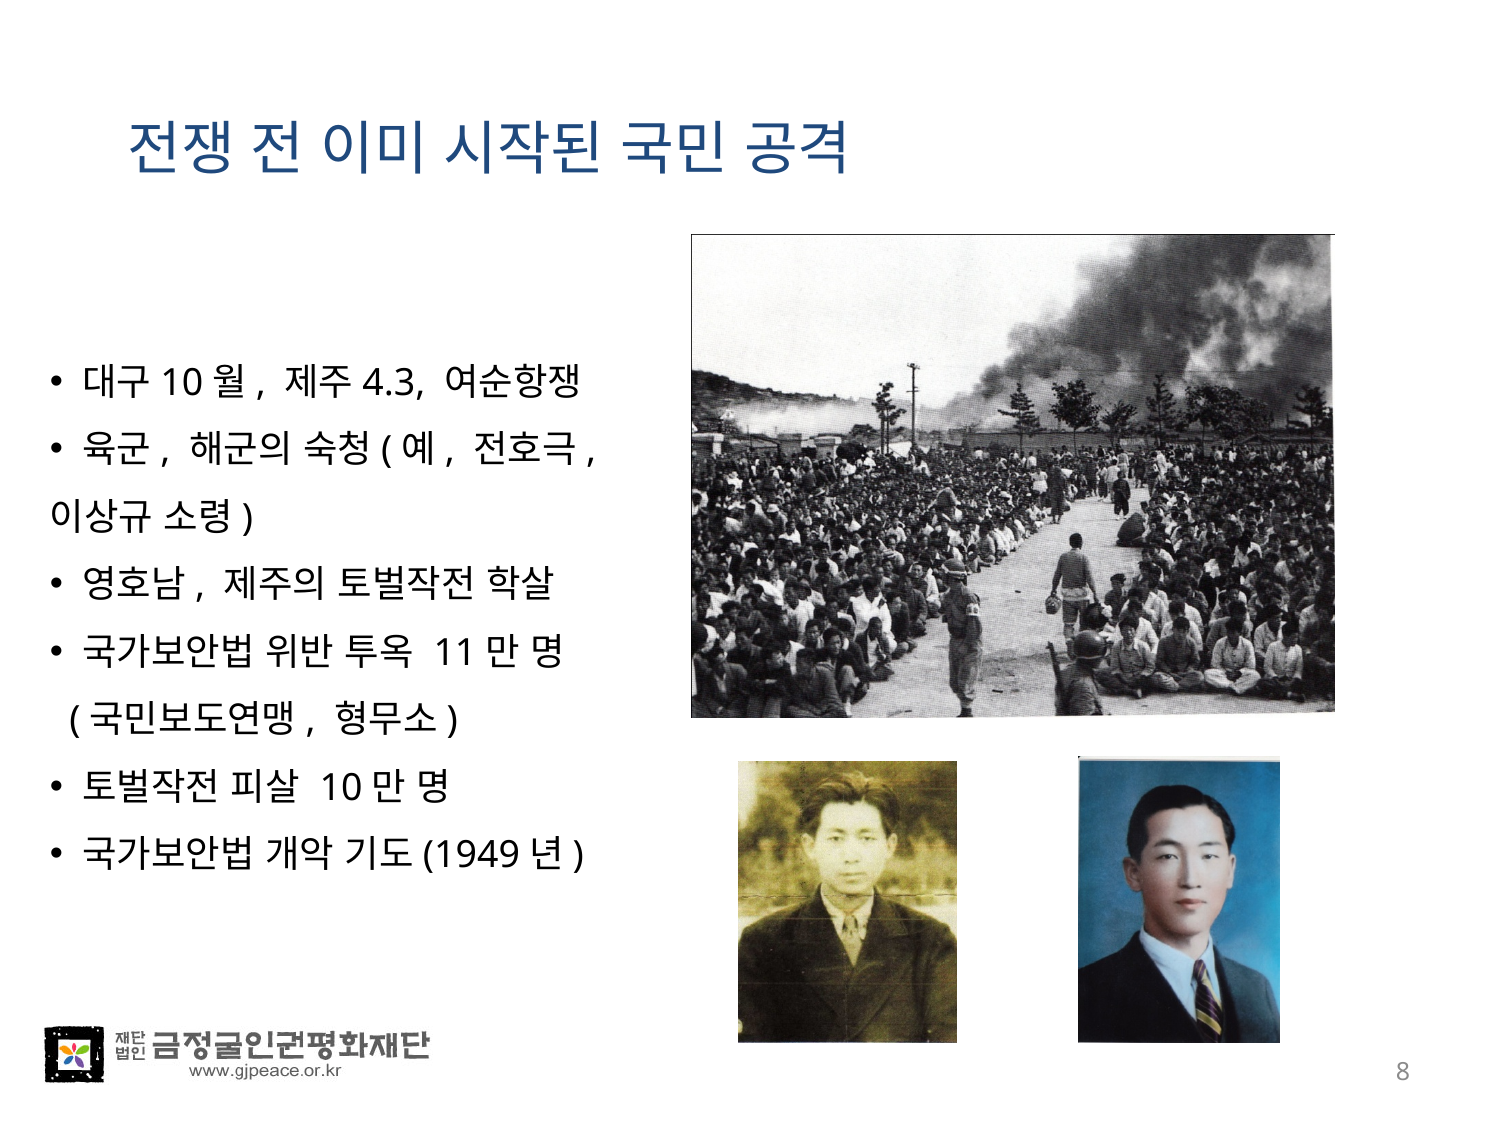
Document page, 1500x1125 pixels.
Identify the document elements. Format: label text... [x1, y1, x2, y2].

picture [738, 761, 958, 1044]
picture [691, 234, 1335, 718]
text_box 대구10월, 제주4.3, 여순항쟁 육군, 해군의 숙청(예, 전호극, 이상규 소령) 영호남, 제주의 토벌작전 학살 국가보안법 위반 투옥 11만 명 (국민보도연맹, 형무소) 토벌작전 피살 10만 명 국가보안법 개악 기도(1949년) [35, 328, 633, 883]
slide_number 8 [1074, 1042, 1425, 1103]
title 전쟁 전 이미 시작된 국민 공격 [112, 105, 1388, 188]
picture [41, 1023, 434, 1085]
picture [1077, 756, 1280, 1044]
